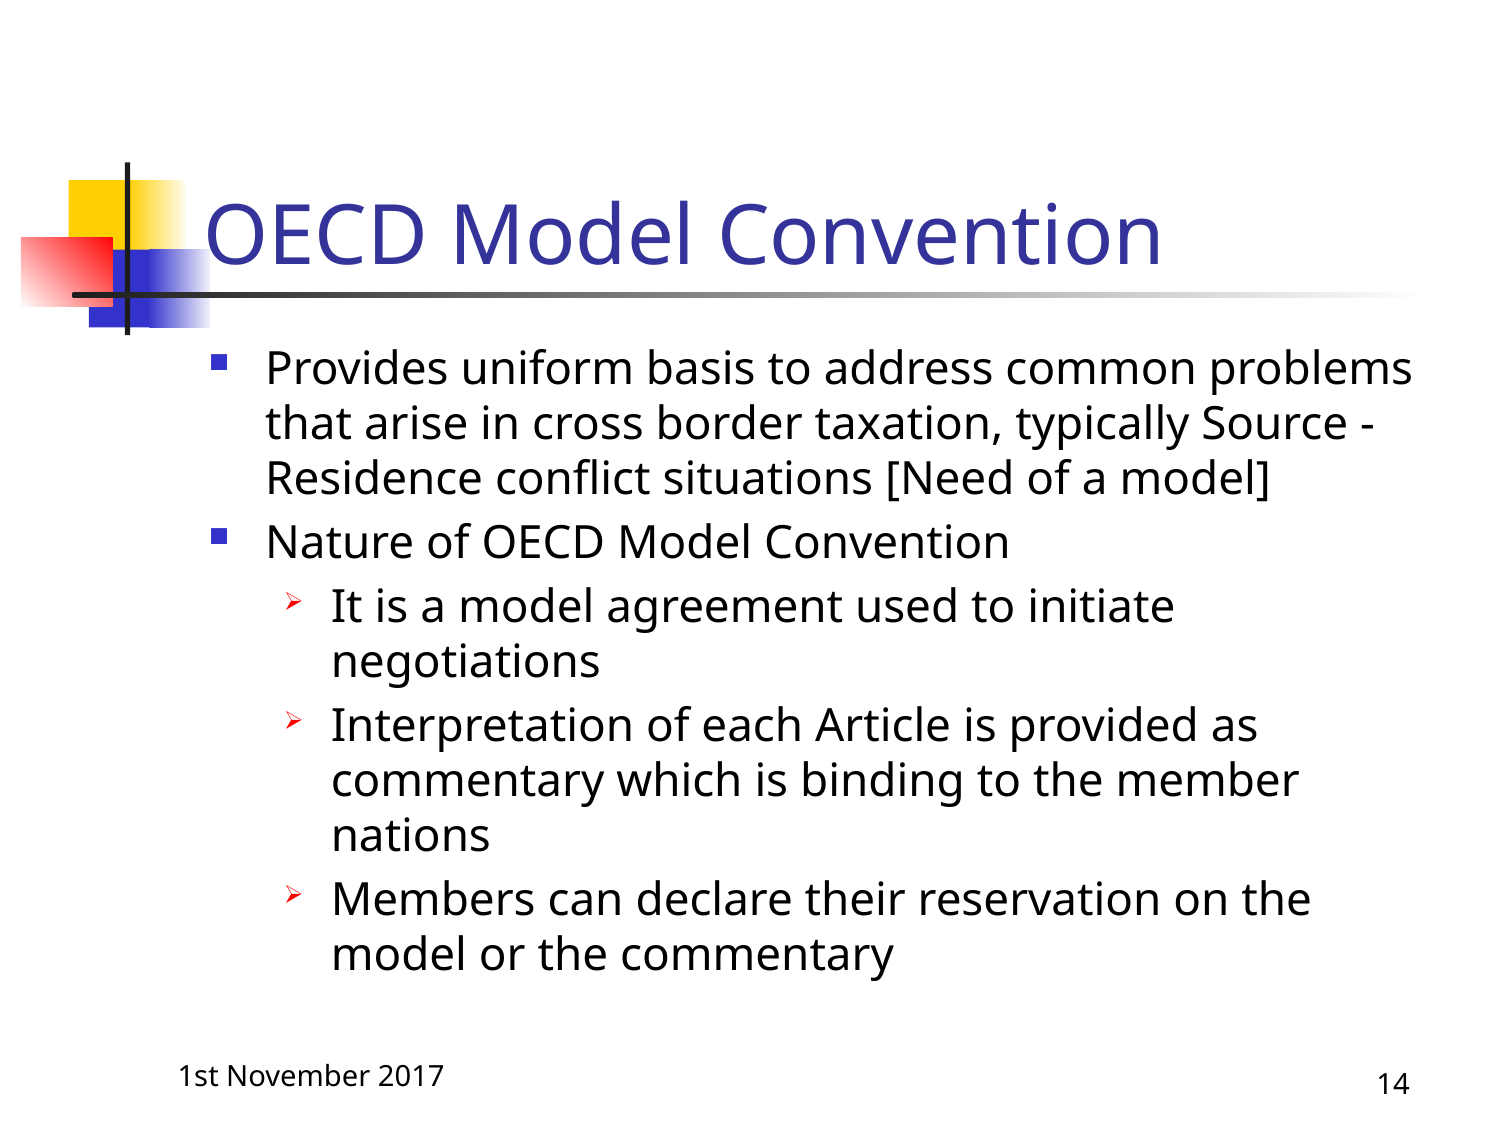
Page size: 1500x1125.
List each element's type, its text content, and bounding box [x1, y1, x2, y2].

list Provides uniform basis to address common problems that arise in cross border taxation, typically Source - Residence conflict situations [Need of a model] Nature of OECD Model Convention It is a model agreement used to initiate negotiations Interpretation of each Article is provided as commentary which is binding to the member nations Members can declare their reservation on the model or the commentary [193, 331, 1469, 1063]
slide_number 14 [1112, 1063, 1426, 1113]
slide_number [162, 1024, 476, 1101]
title OECD Model Convention [188, 101, 1468, 289]
